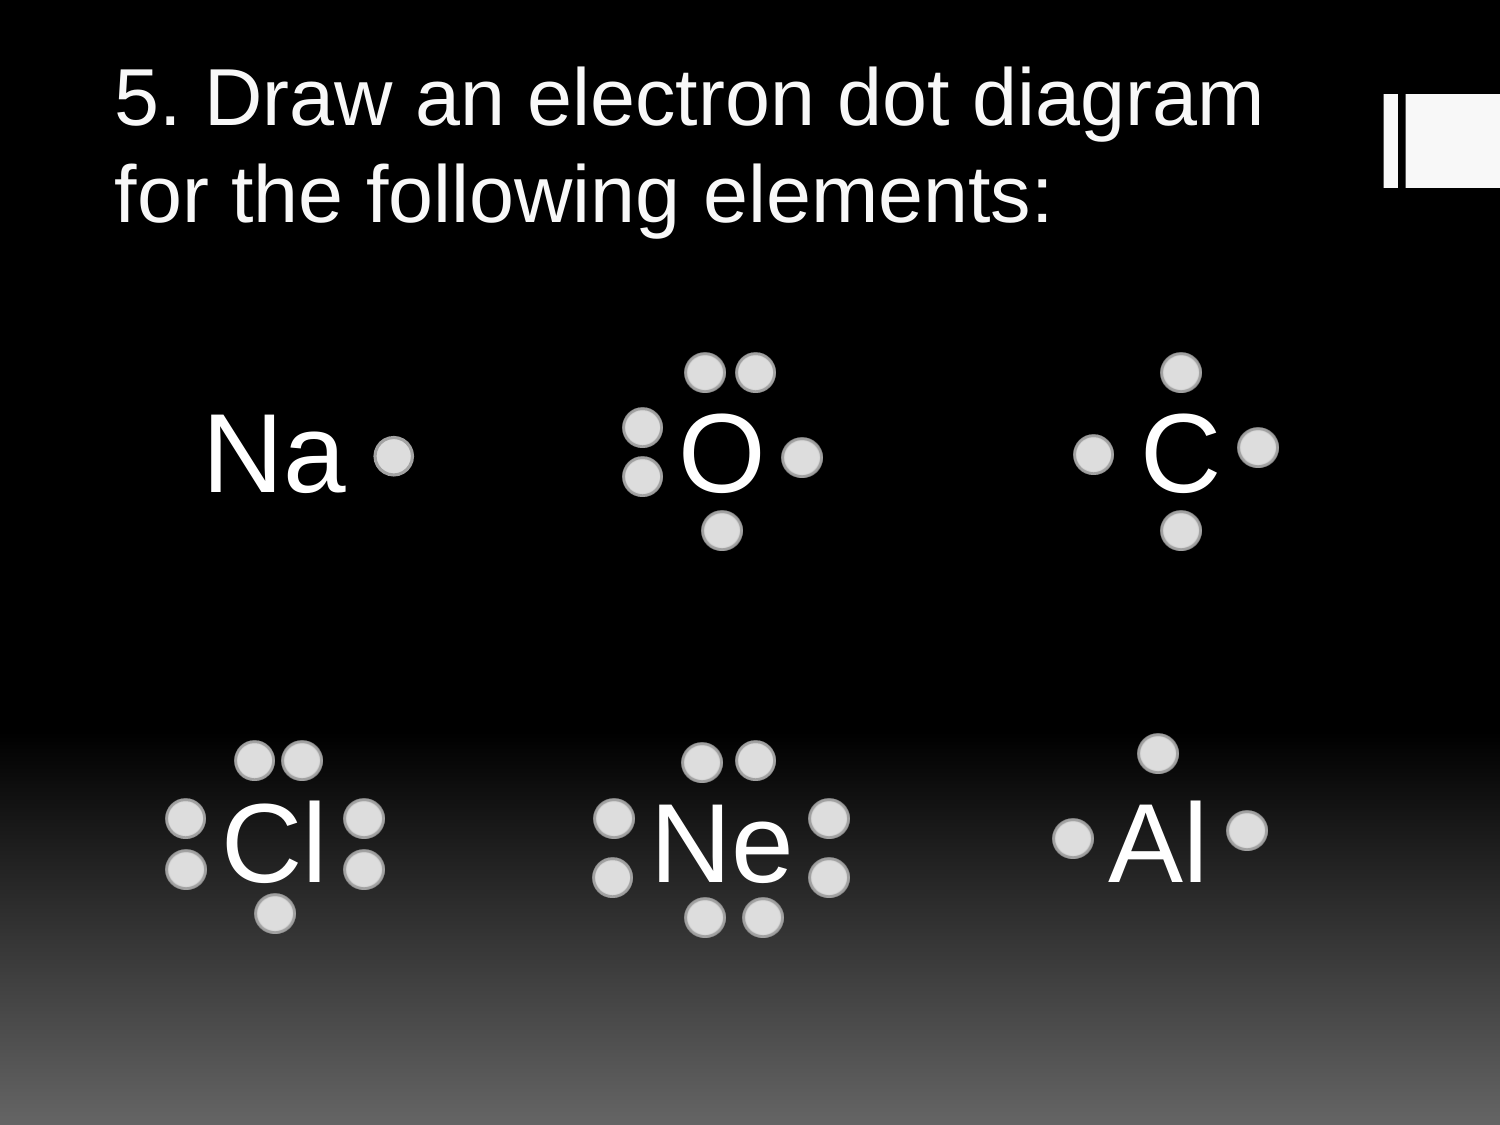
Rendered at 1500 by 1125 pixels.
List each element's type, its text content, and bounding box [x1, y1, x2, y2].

text_box Cl [206, 762, 343, 913]
picture [591, 856, 634, 898]
text_box [373, 435, 415, 477]
picture [780, 436, 823, 479]
picture [280, 739, 323, 782]
picture [807, 797, 850, 839]
text_box Al [1094, 762, 1224, 913]
text_box O [663, 372, 781, 522]
picture [1160, 351, 1203, 393]
text_box C [1125, 372, 1237, 522]
picture [343, 797, 386, 839]
picture [1160, 510, 1203, 552]
picture [164, 849, 207, 891]
picture [253, 893, 296, 935]
picture [807, 856, 850, 898]
picture [621, 455, 664, 497]
picture [1137, 733, 1180, 775]
picture [621, 407, 664, 449]
picture [701, 510, 744, 552]
text_box Ne [635, 762, 809, 913]
picture [1225, 810, 1268, 852]
title 5. Draw an electron dot diagram for the following elements: [99, 37, 1300, 250]
picture [233, 739, 276, 782]
picture [734, 739, 777, 782]
picture [1236, 427, 1279, 469]
picture [1051, 817, 1094, 859]
picture [684, 351, 727, 393]
picture [742, 896, 785, 938]
picture [593, 797, 635, 839]
picture [1072, 434, 1115, 476]
picture [684, 896, 727, 938]
picture [734, 351, 777, 393]
picture [343, 849, 386, 891]
picture [680, 741, 723, 784]
picture [164, 797, 207, 839]
text_box Na [187, 372, 363, 522]
